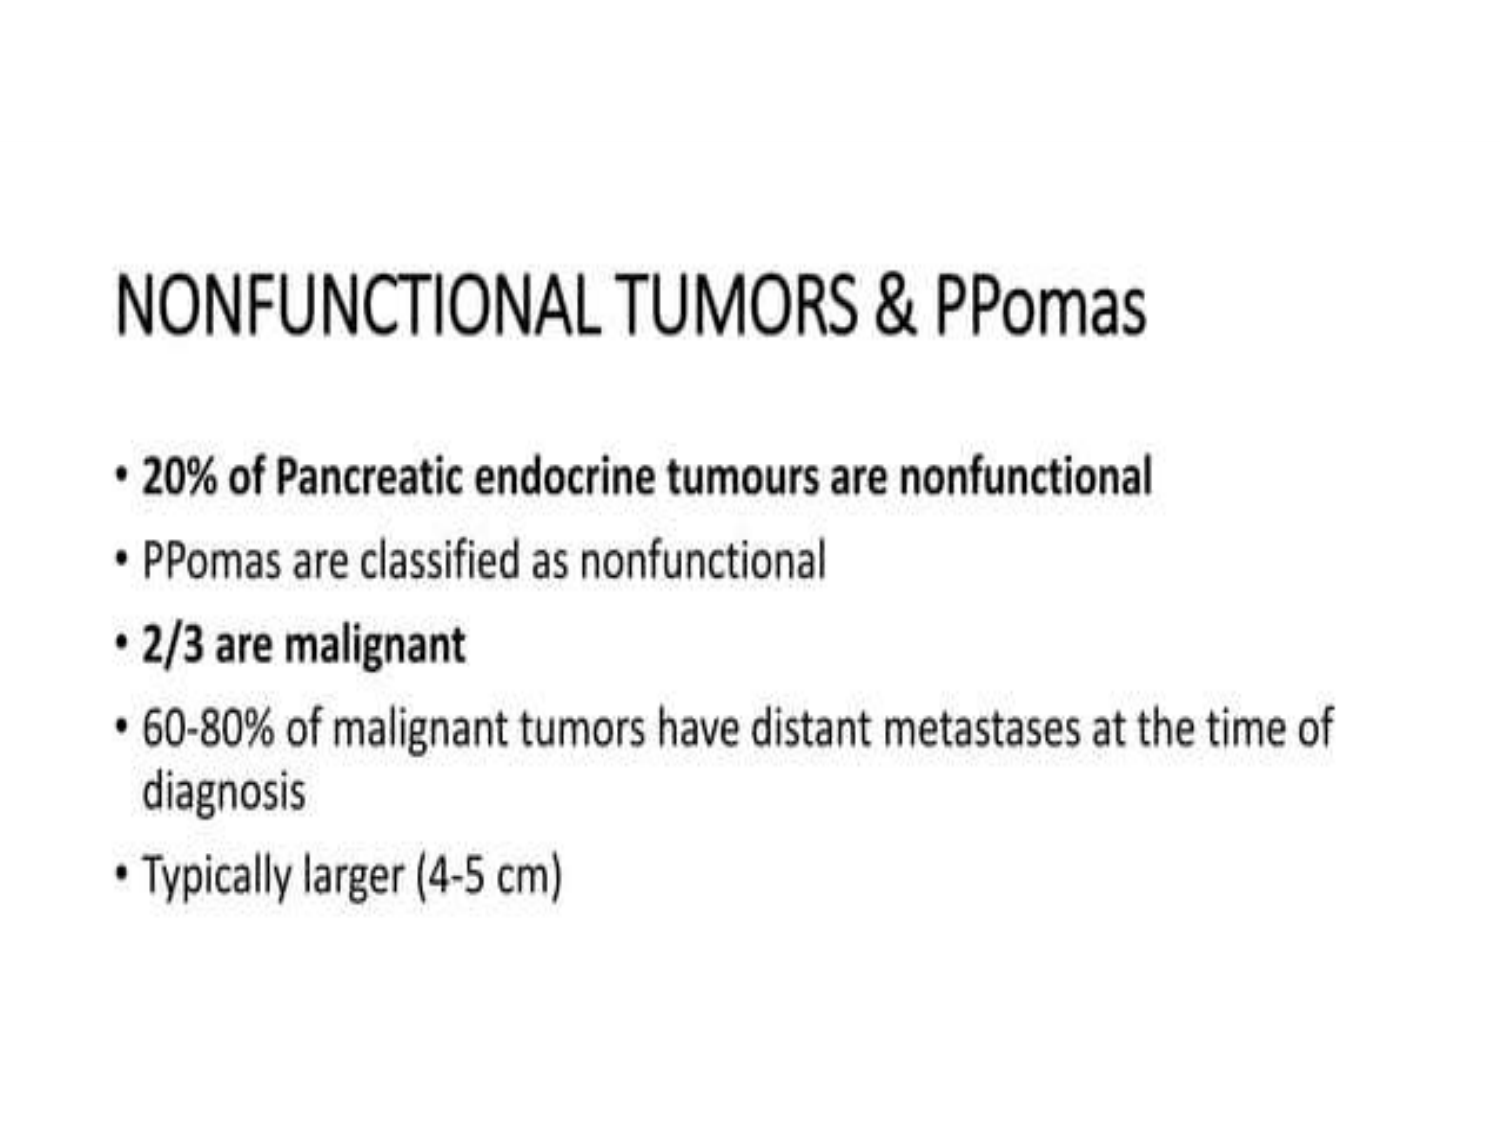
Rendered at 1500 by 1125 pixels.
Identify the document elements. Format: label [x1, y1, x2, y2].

picture [0, 139, 1500, 1125]
